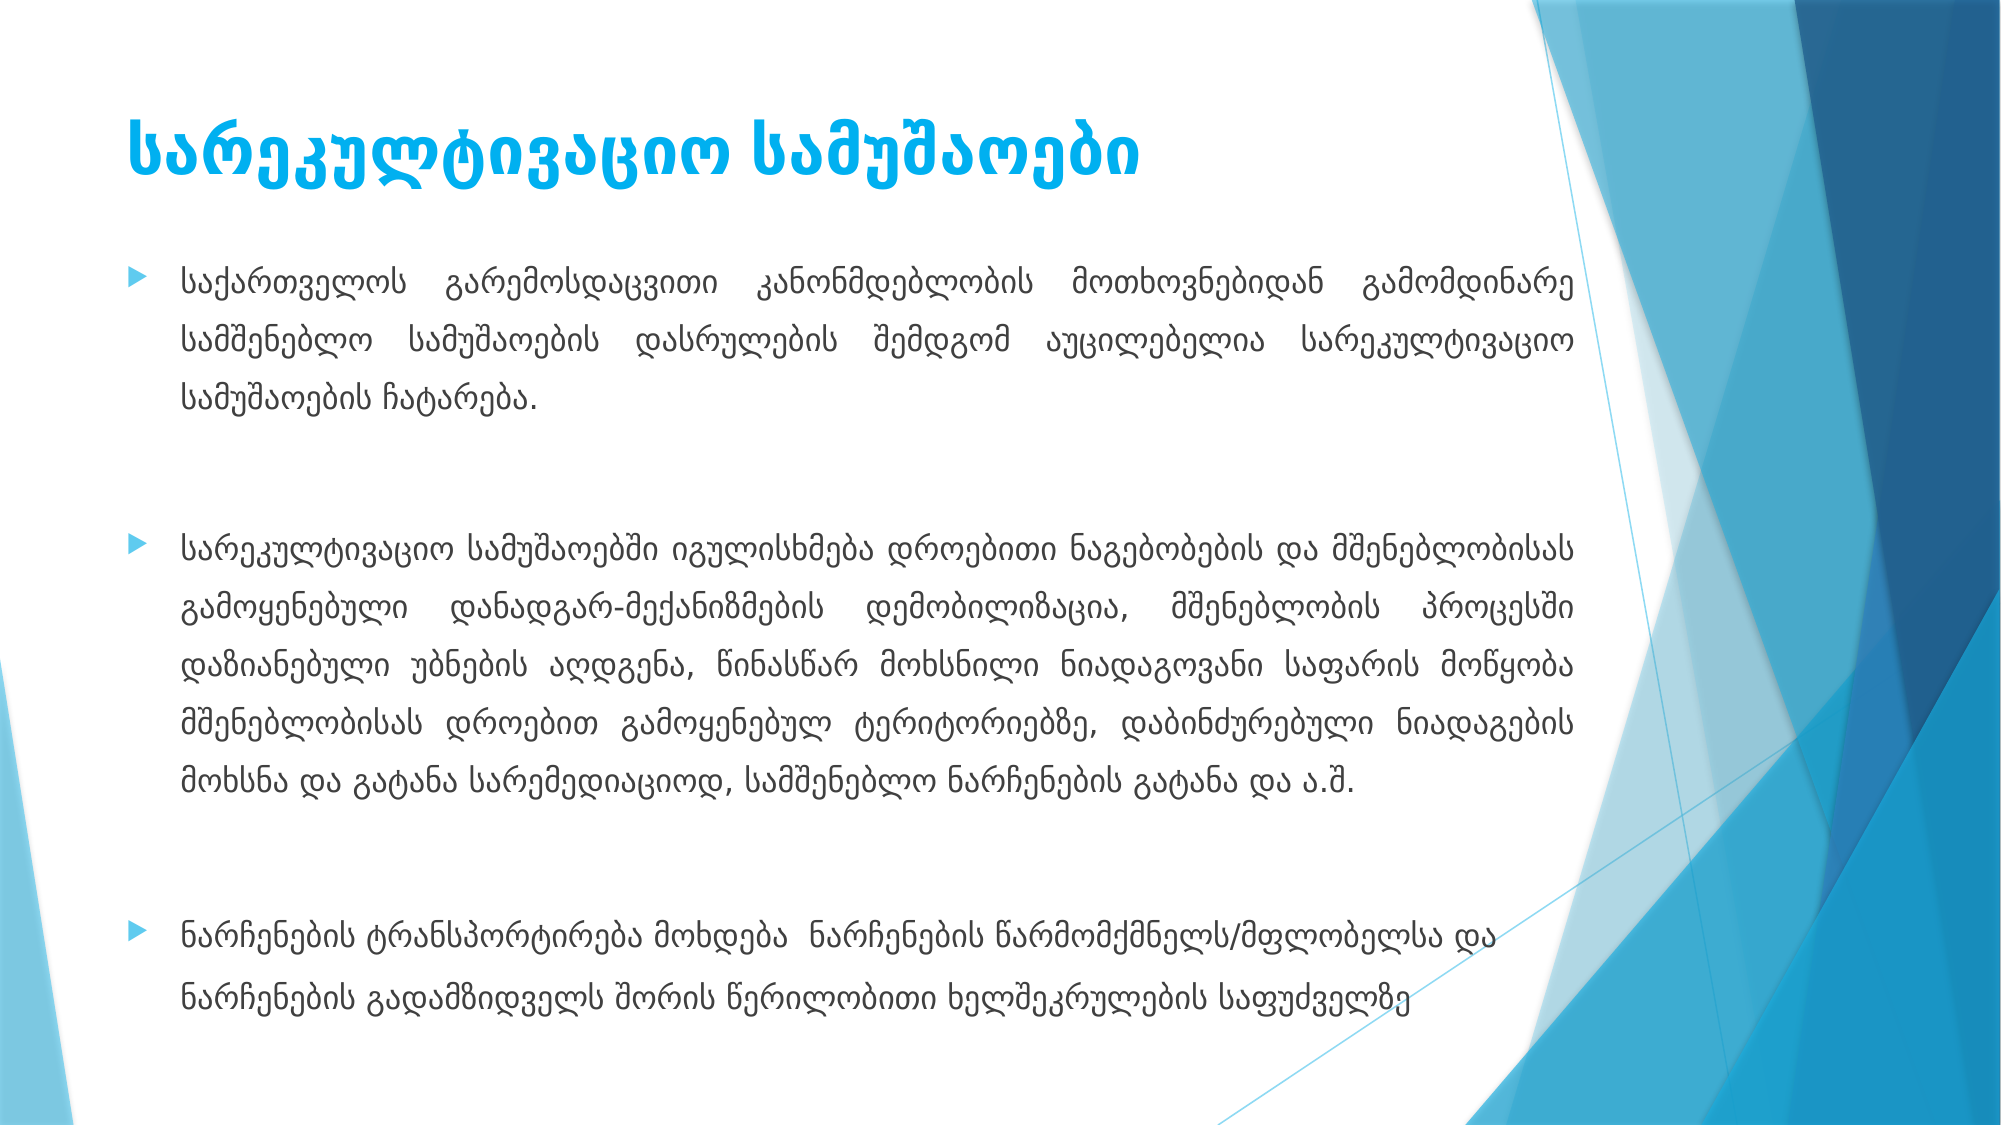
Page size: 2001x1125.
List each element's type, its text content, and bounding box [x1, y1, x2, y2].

title სარეკულტივაციო სამუშაოები [111, 99, 1522, 234]
list საქართველოს გარემოსდაცვითი კანონმდებლობის მოთხოვნებიდან გამომდინარე სამშენებლო სამუშაოების დასრულების შემდგომ აუცილებელია სარეკულტივაციო სამუშაოების ჩატარება. სარეკულტივაციო სამუშაოებში იგულისხმება დროებითი ნაგებობების და მშენებლობისას გამოყენებული დანადგარ-მექანიზმების დემობილიზაცია, მშენებლობის პროცესში დაზიანებული უბნების აღდგენა, წინასწარ მოხსნილი ნიადაგოვანი საფარის მოწყობა მშენებლობისას დროებით გამოყენებულ ტერიტორიებზე, დაბინძურებული ნიადაგების მოხსნა და გატანა სარემედიაციოდ, სამშენებლო ნარჩენების გატანა და ა.შ. ნარჩენების ტრანსპორტირება მოხდება ნარჩენების წარმომქმნელს/მფლობელსა და ნარჩენების გადამზიდველს შორის წერილობითი ხელშეკრულების საფუძველზე [111, 234, 1591, 1037]
